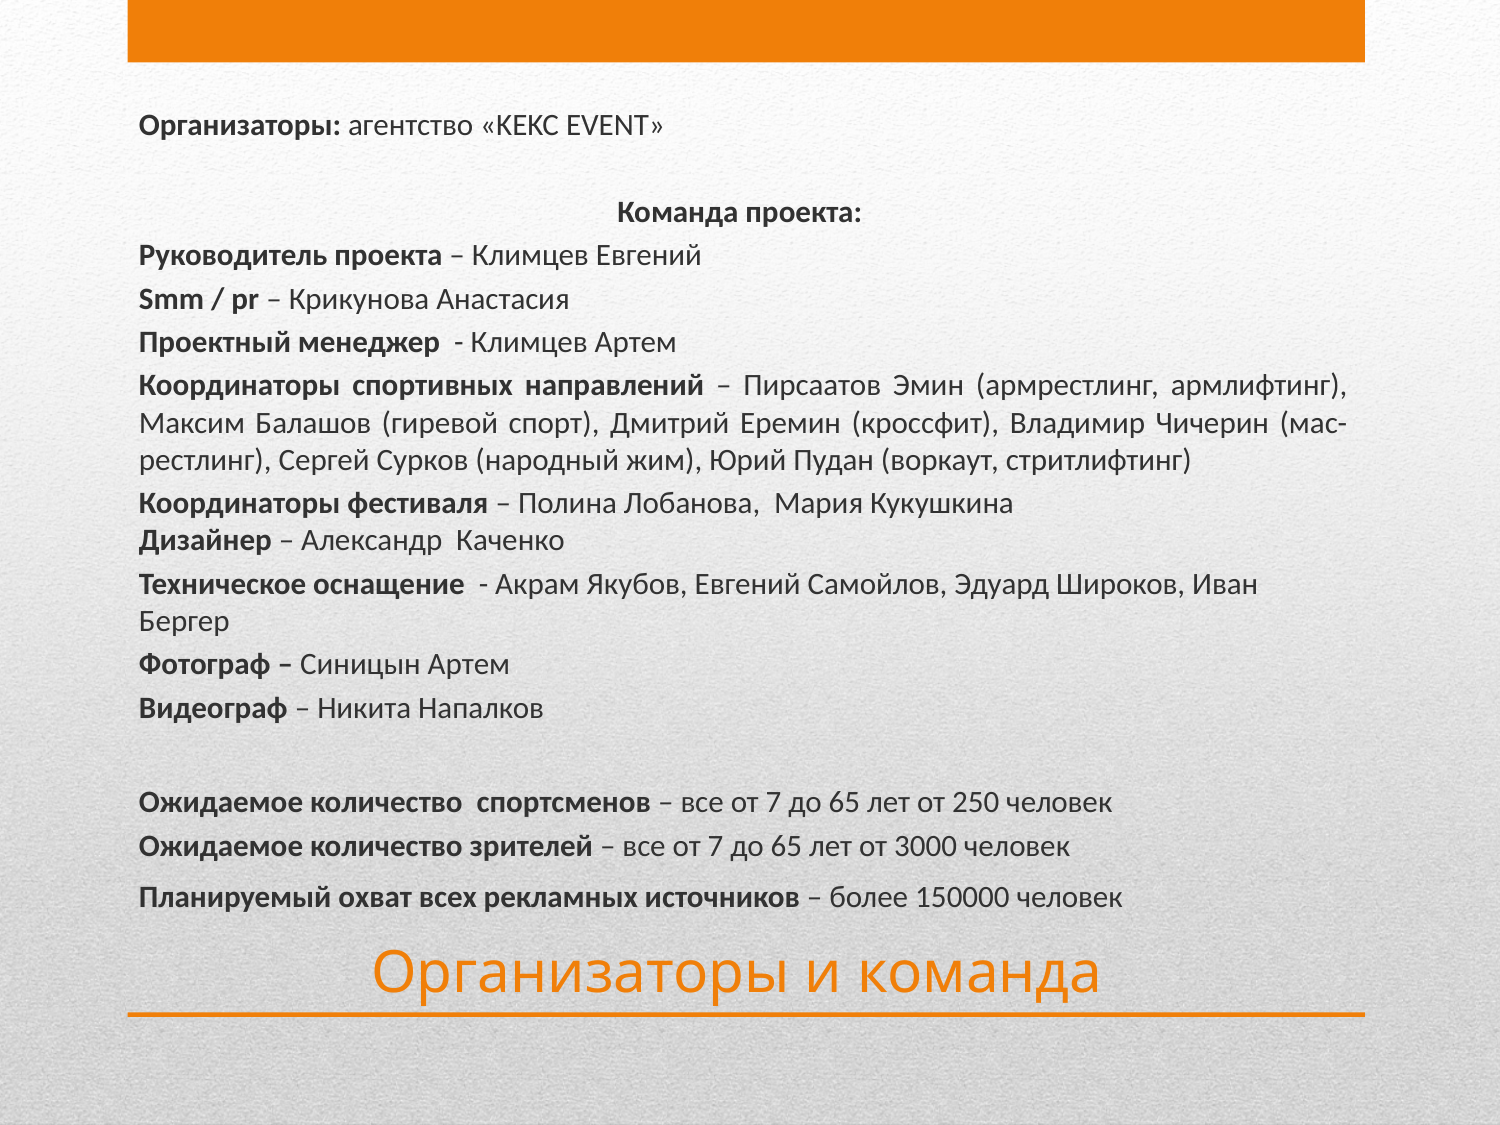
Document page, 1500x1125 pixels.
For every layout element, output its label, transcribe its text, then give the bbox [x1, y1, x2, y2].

list Организаторы: агентство «KEKC EVENT» Команда проекта: Руководитель проекта – Климцев Евгений Smm / pr – Крикунова Анастасия Проектный менеджер - Климцев Артем Координаторы спортивных направлений – Пирсаатов Эмин (армрестлинг, армлифтинг), Максим Балашов (гиревой спорт), Дмитрий Еремин (кроссфит), Владимир Чичерин (мас-рестлинг), Сергей Сурков (народный жим), Юрий Пудан (воркаут, стритлифтинг) Координаторы фестиваля – Полина Лобанова, Мария Кукушкина Дизайнер – Александр Каченко Техническое оснащение - Акрам Якубов, Евгений Самойлов, Эдуард Широков, Иван Бергер Фотограф – Синицын Артем Видеограф – Никита Напалков Ожидаемое количество спортсменов – все от 7 до 65 лет от 250 человек Ожидаемое количество зрителей – все от 7 до 65 лет от 3000 человек Планируемый охват всех рекламных источников – более 150000 человек [123, 90, 1363, 929]
title Организаторы и команда [125, 748, 1365, 1012]
